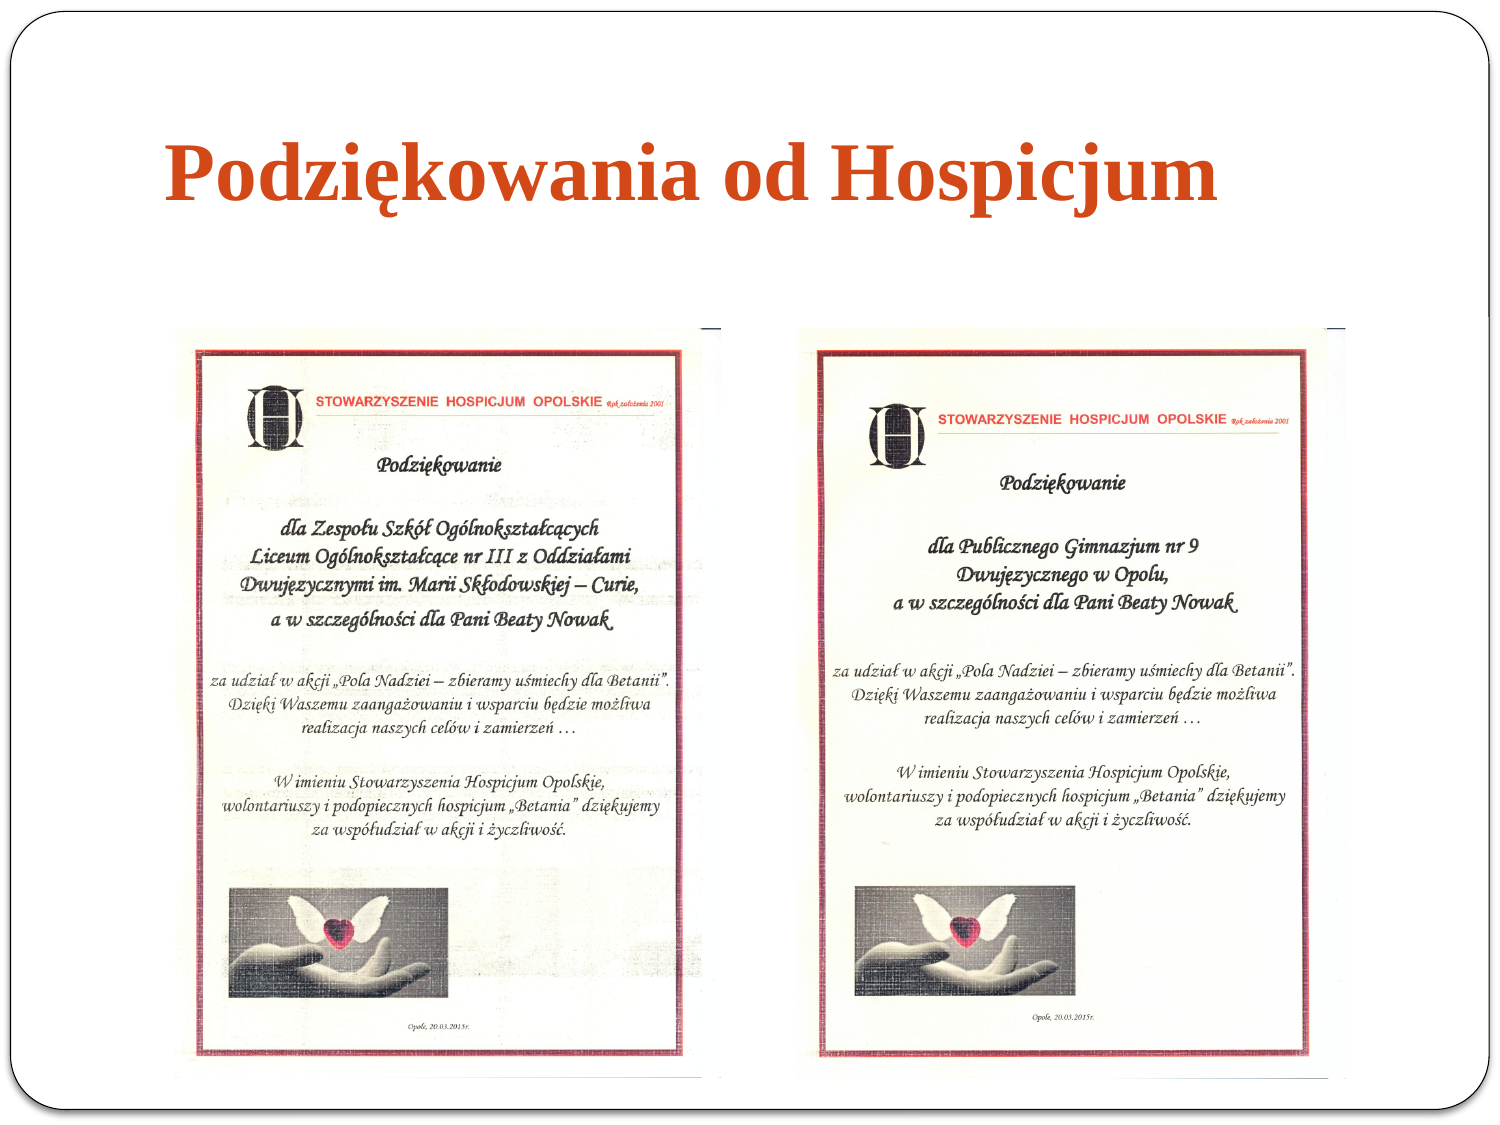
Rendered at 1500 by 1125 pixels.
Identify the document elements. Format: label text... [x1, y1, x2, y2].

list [796, 327, 1346, 1079]
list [175, 327, 721, 1079]
title Podziękowania od Hospicjum [150, 45, 1425, 233]
